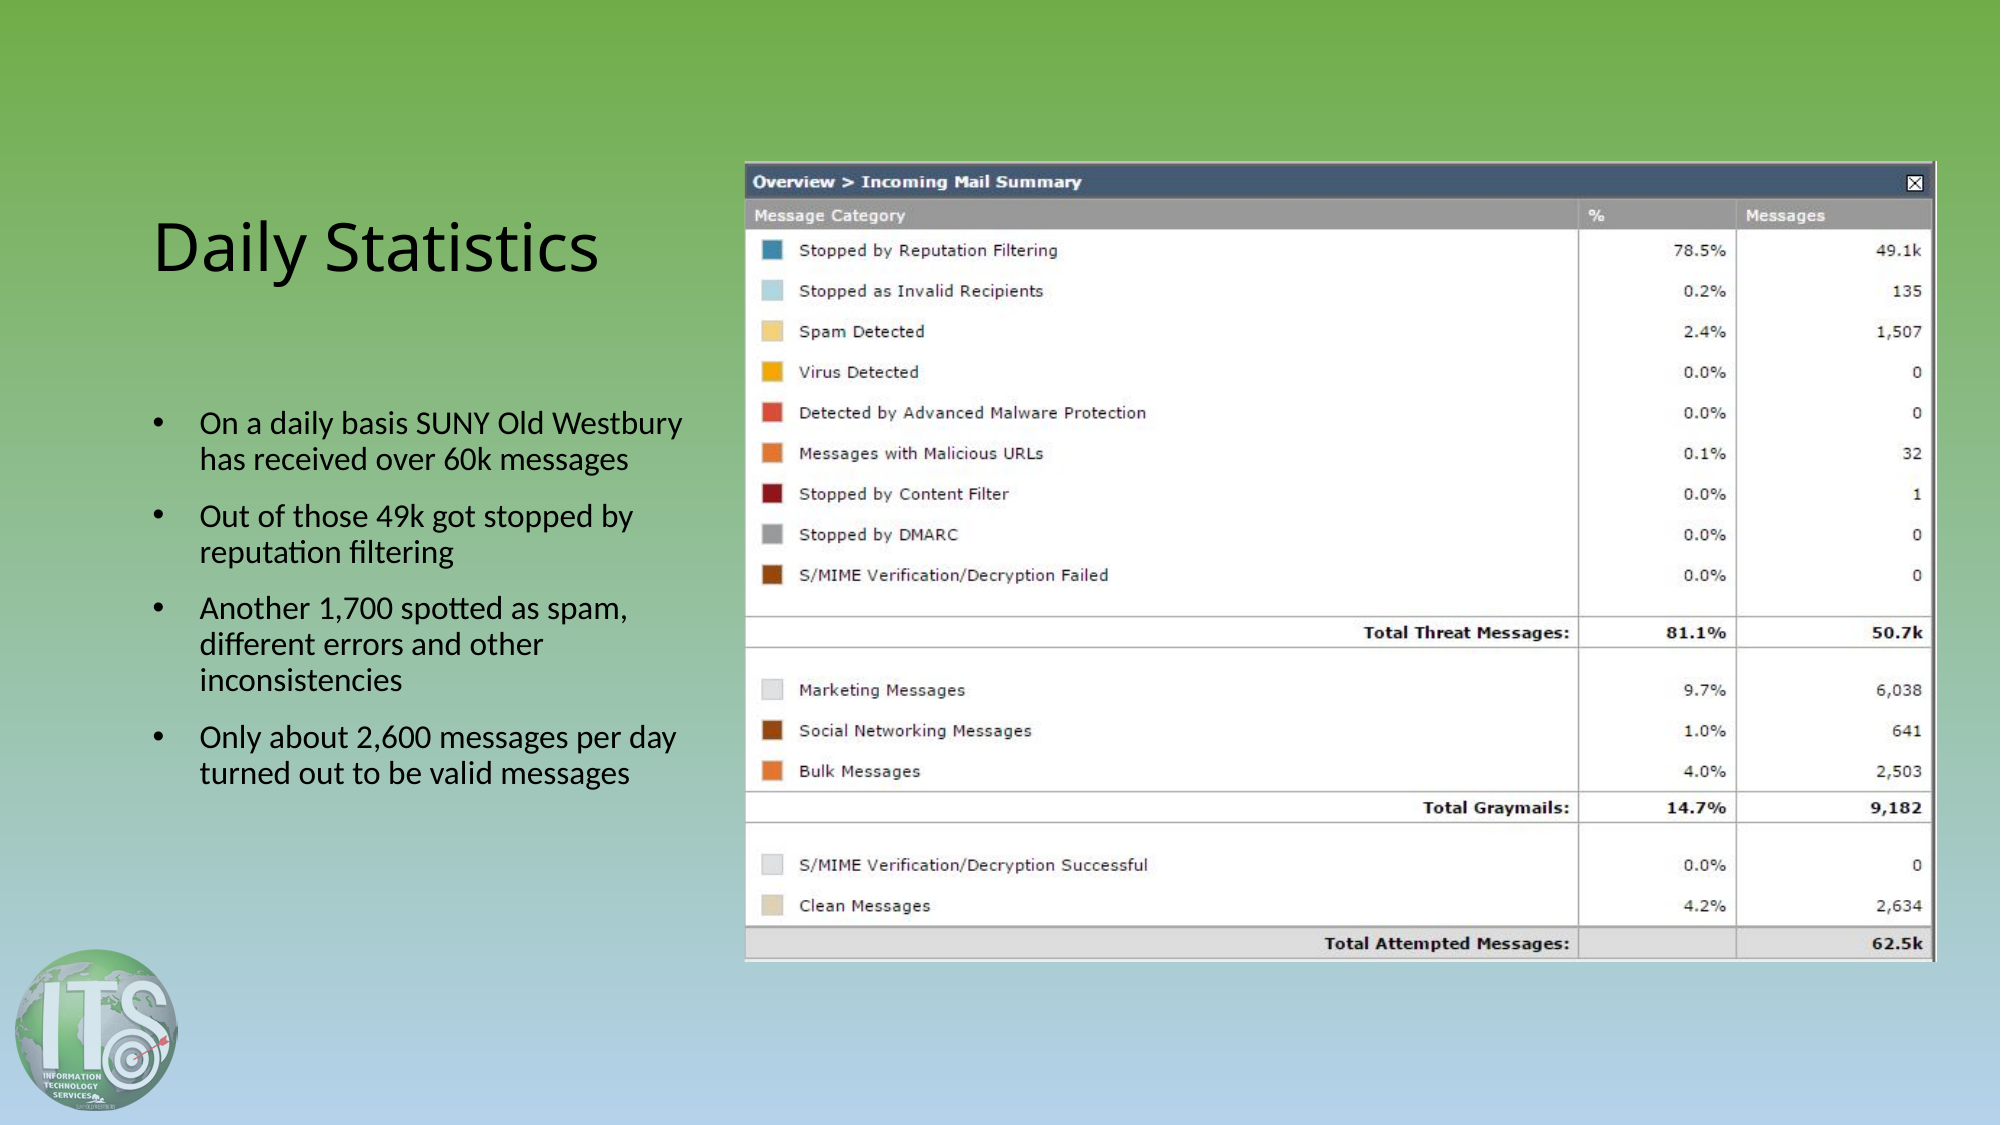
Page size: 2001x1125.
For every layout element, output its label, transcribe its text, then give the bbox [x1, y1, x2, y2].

list On a daily basis SUNY Old Westbury has received over 60k messages Out of those 49k got stopped by reputation filtering Another 1,700 spotted as spam, different errors and other inconsistencies Only about 2,600 messages per day turned out to be valid messages [137, 337, 715, 963]
title Daily Statistics [137, 30, 783, 294]
text_box [14, 948, 179, 1112]
picture [744, 161, 1941, 962]
